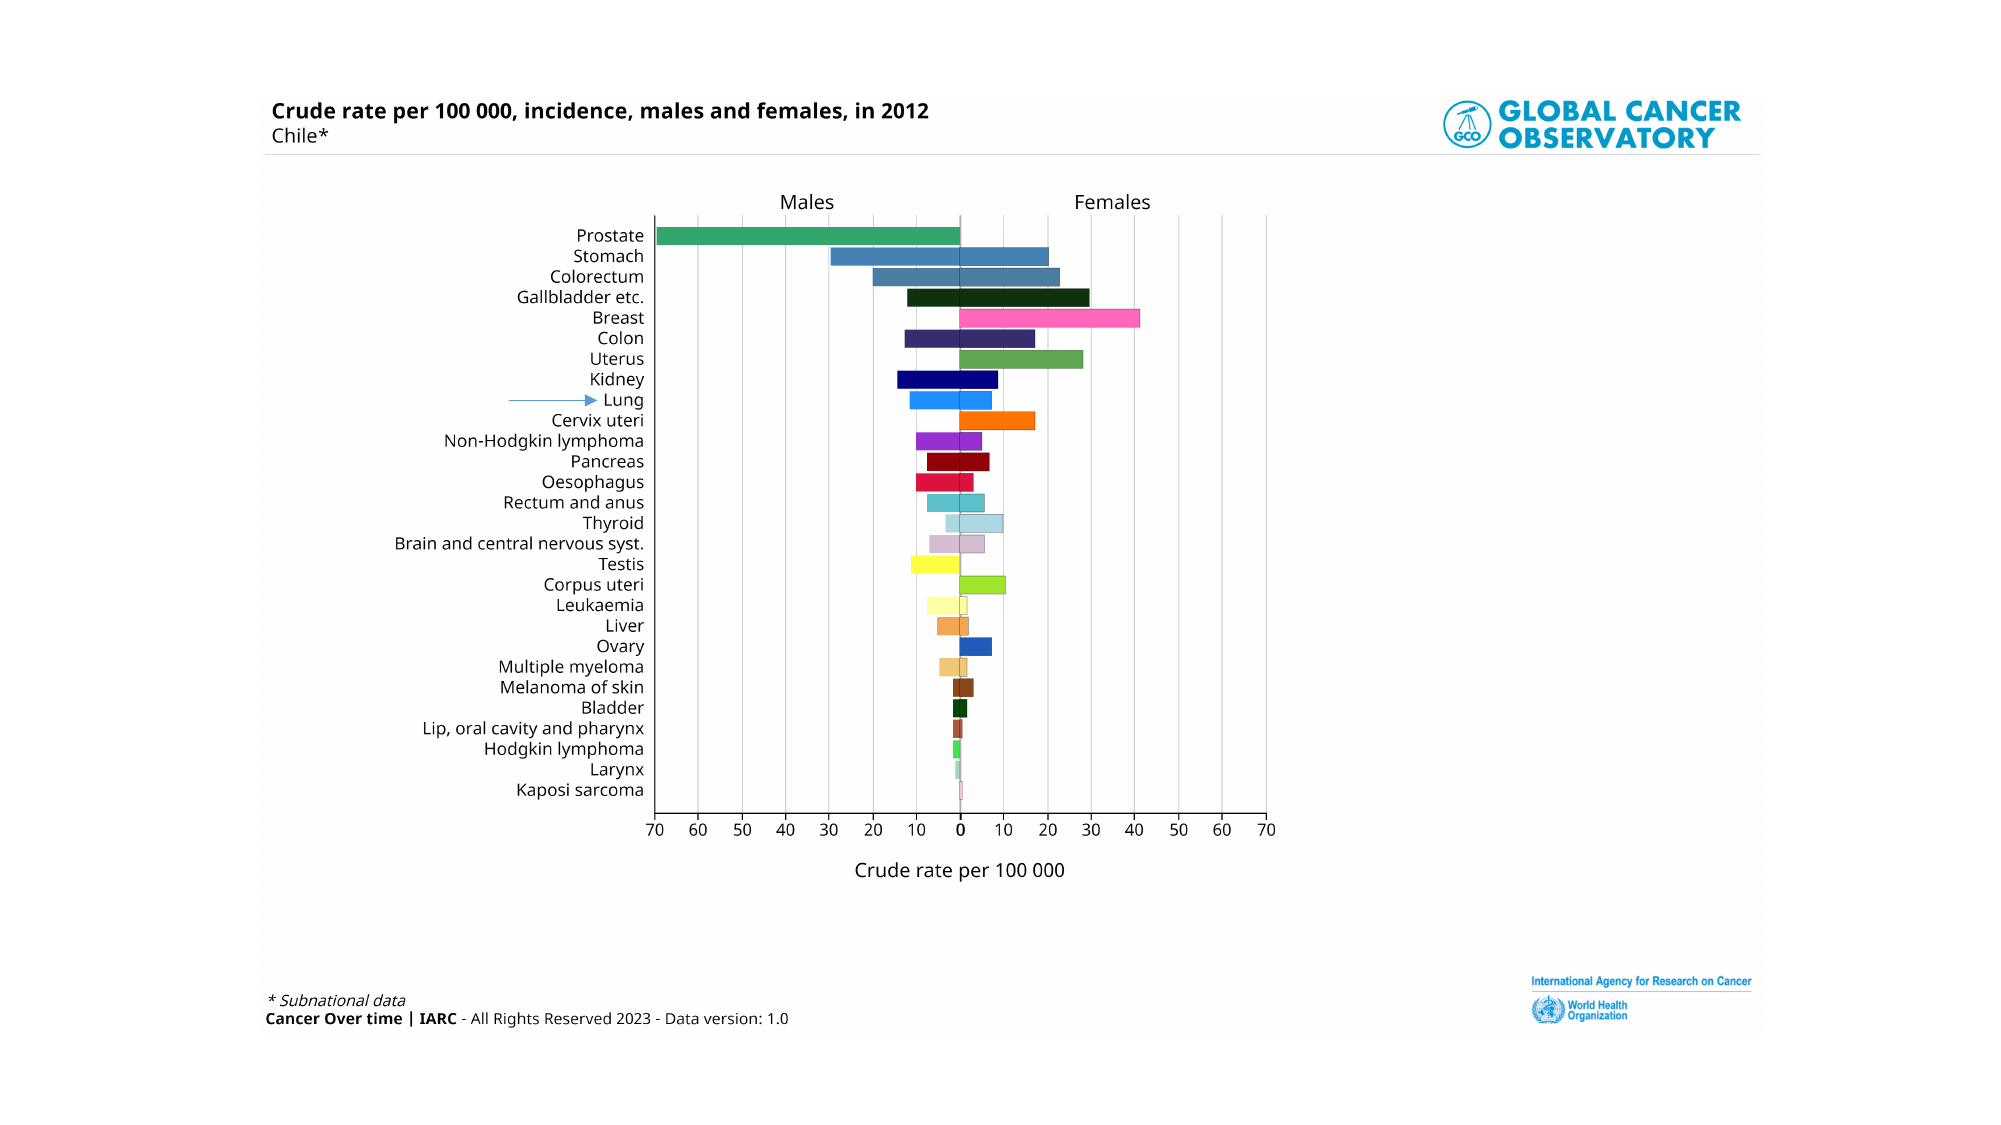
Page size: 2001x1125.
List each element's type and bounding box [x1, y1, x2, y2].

picture [259, 94, 1765, 1036]
